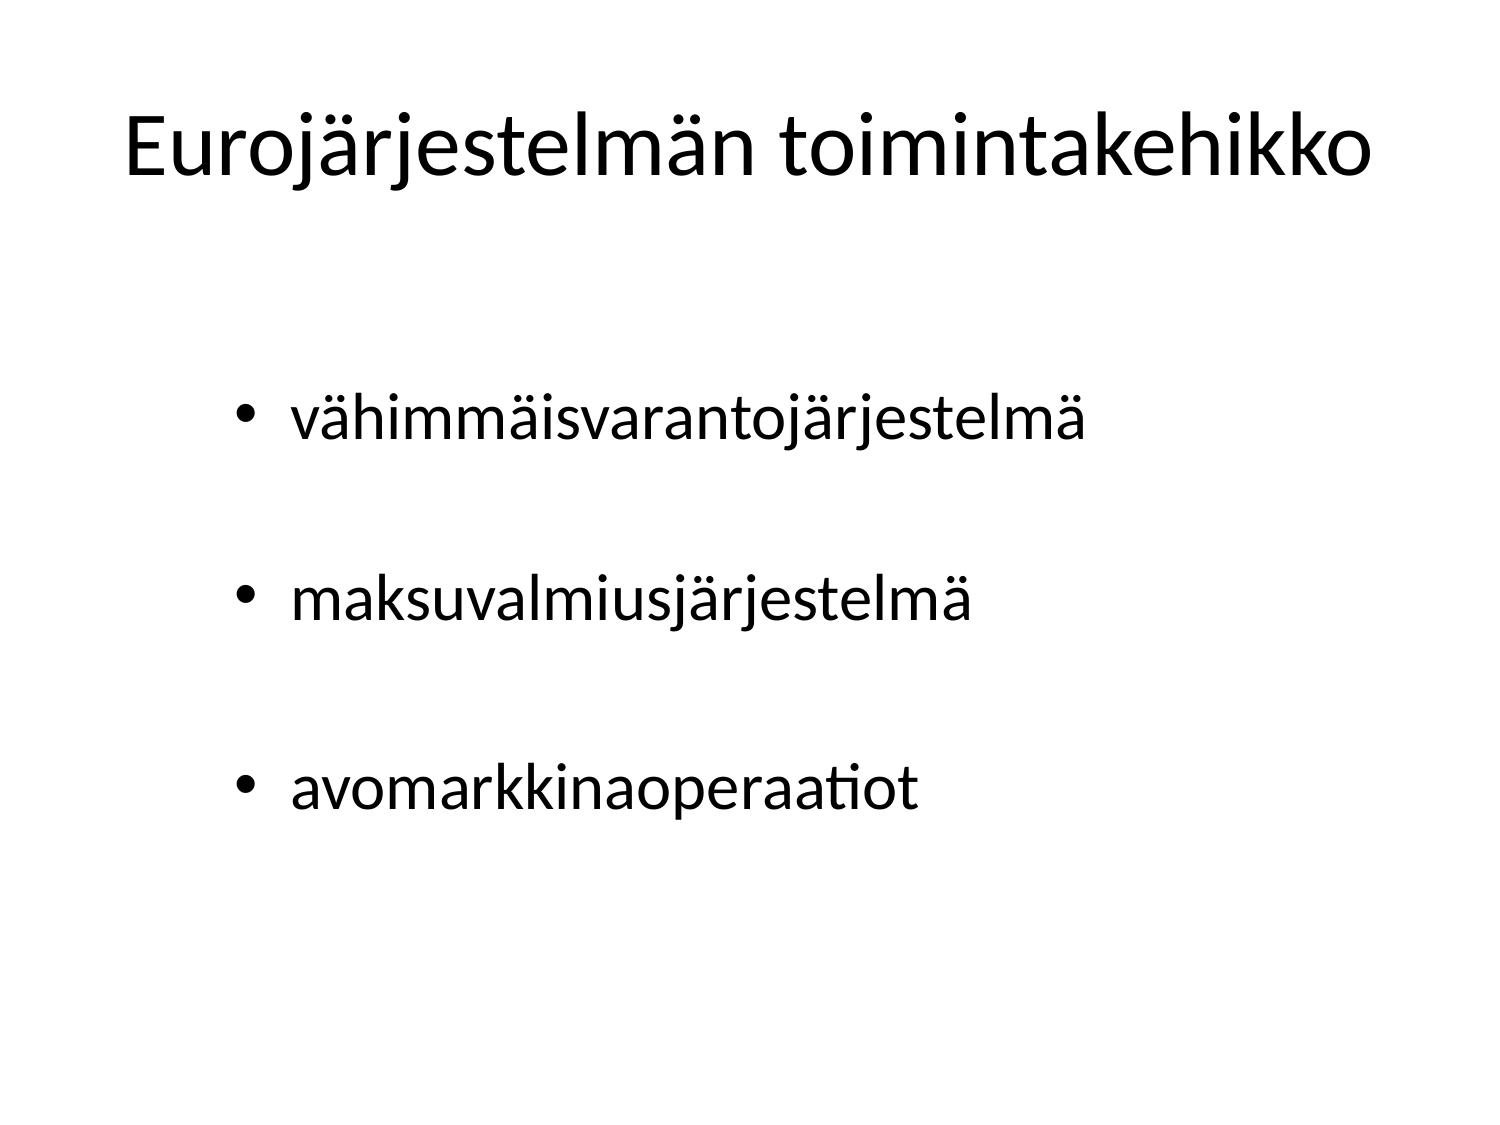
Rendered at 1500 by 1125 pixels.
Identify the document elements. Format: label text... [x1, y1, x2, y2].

title Eurojärjestelmän toimintakehikko [75, 45, 1425, 233]
list vähimmäisvarantojärjestelmä maksuvalmiusjärjestelmä avomarkkinaoperaatiot [219, 324, 1154, 1000]
